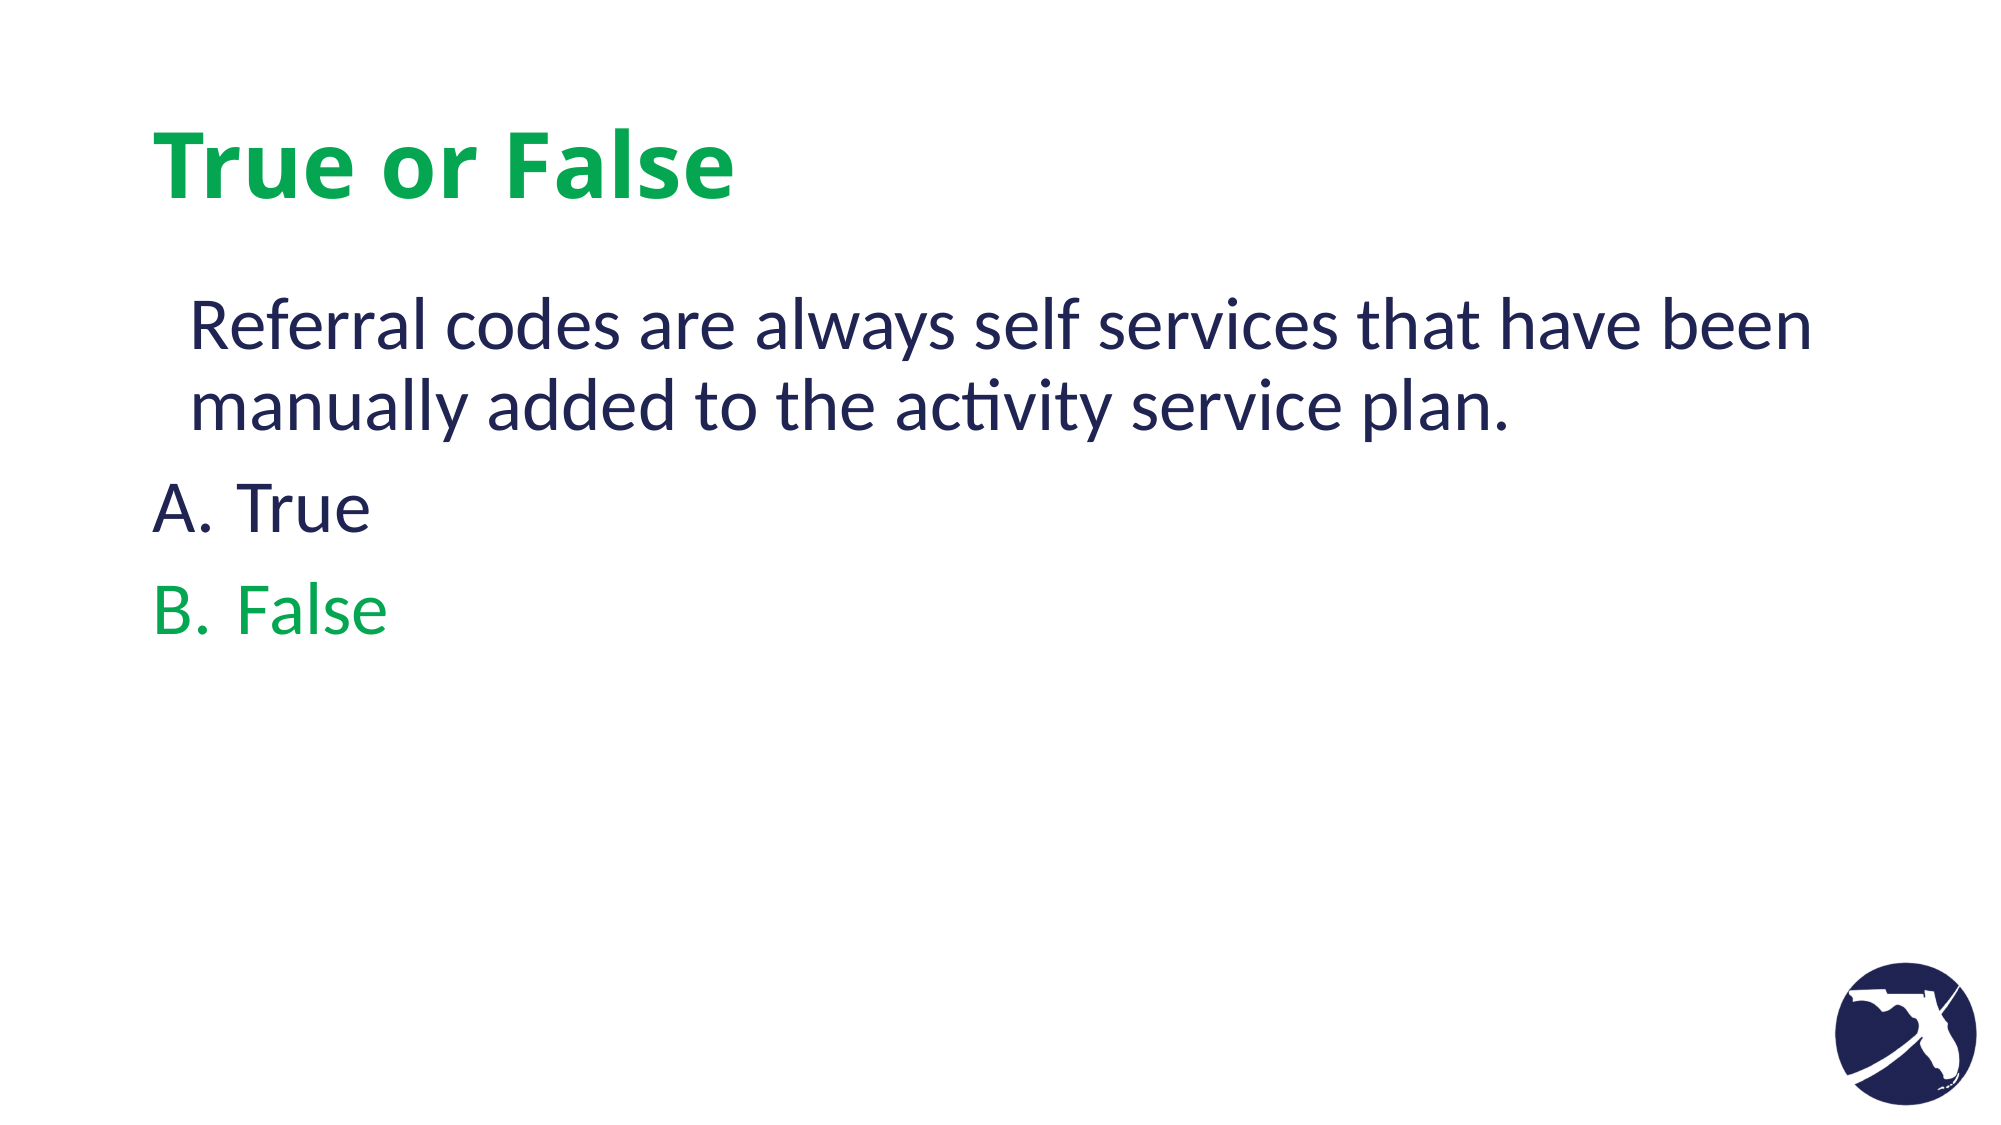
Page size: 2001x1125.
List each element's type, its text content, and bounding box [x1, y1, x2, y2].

list Referral codes are always self services that have been manually added to the activity service plan. True False [137, 277, 1863, 762]
title True or False [137, 59, 1863, 277]
picture [1834, 961, 1979, 1109]
